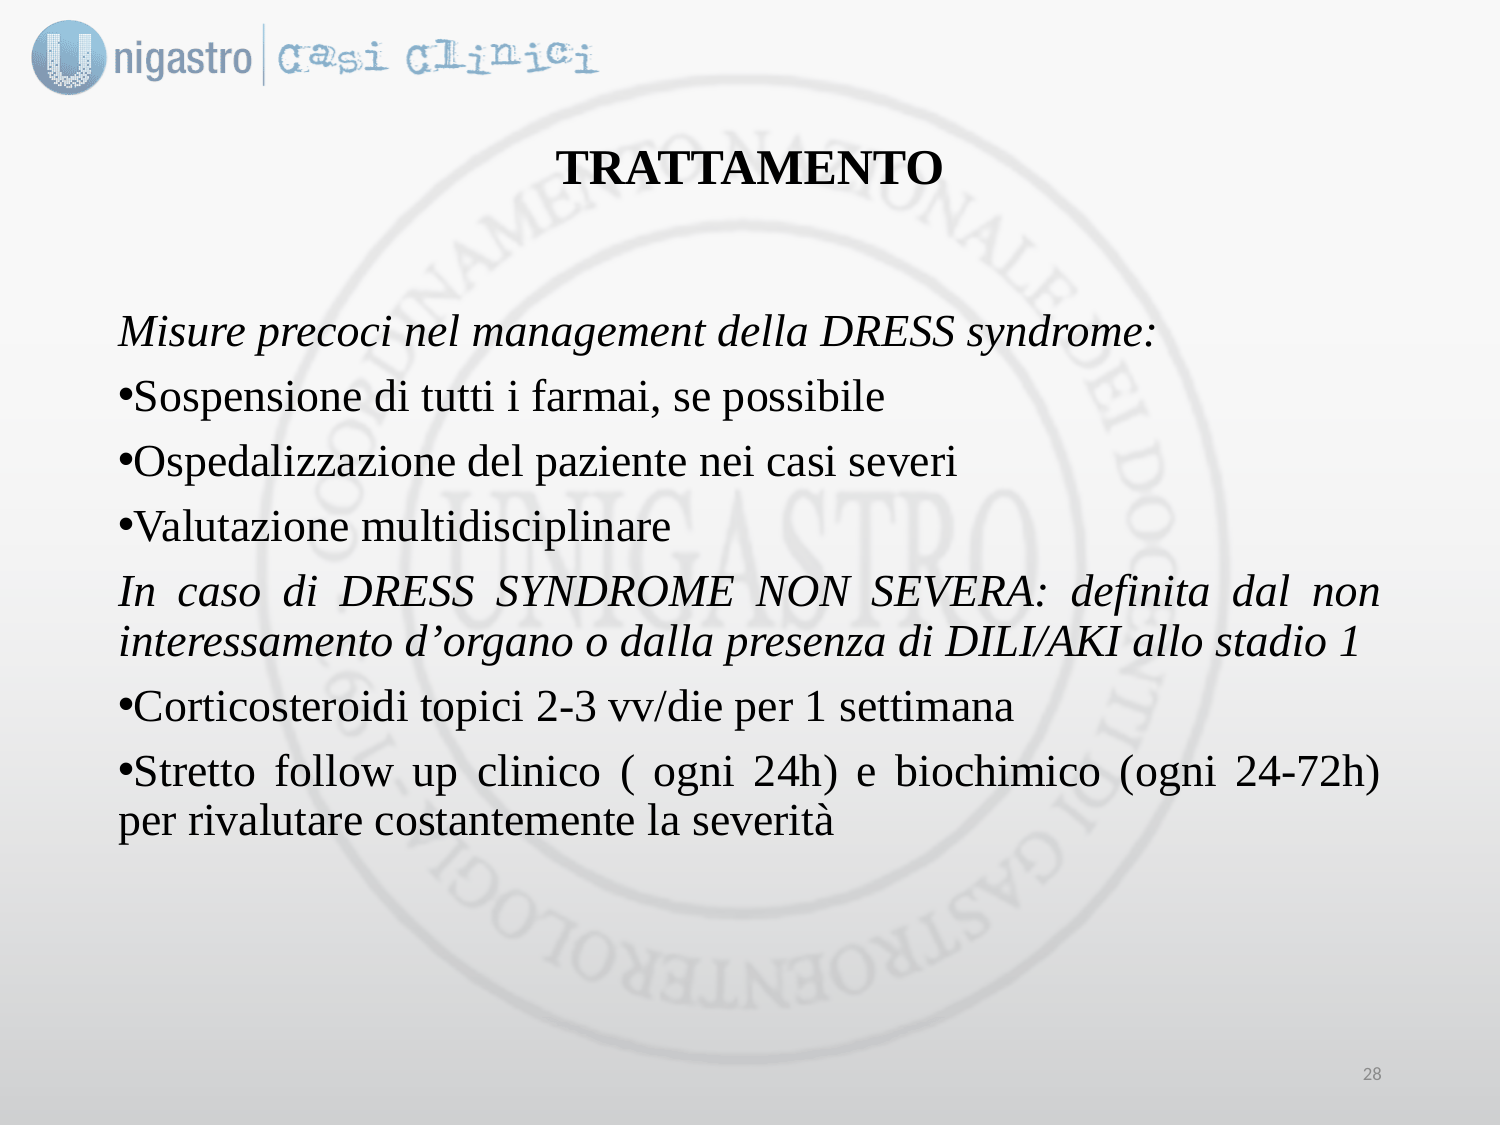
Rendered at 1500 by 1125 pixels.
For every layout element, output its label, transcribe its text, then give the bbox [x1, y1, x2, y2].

slide_number 27 [1059, 1042, 1397, 1103]
list Misure precoci nel management della DRESS syndrome: Sospensione di tutti i farmai, se possibile Ospedalizzazione del paziente nei casi severi Valutazione multidisciplinare In caso di DRESS SYNDROME NON SEVERA: definita dal non interessamento d’organo o dalla presenza di DILI/AKI allo stadio 1 Corticosteroidi topici 2-3 vv/die per 1 settimana Stretto follow up clinico ( ogni 24h) e biochimico (ogni 24-72h) per rivalutare costantemente la severità [103, 299, 1397, 1014]
title TRATTAMENTO [103, 59, 1397, 278]
